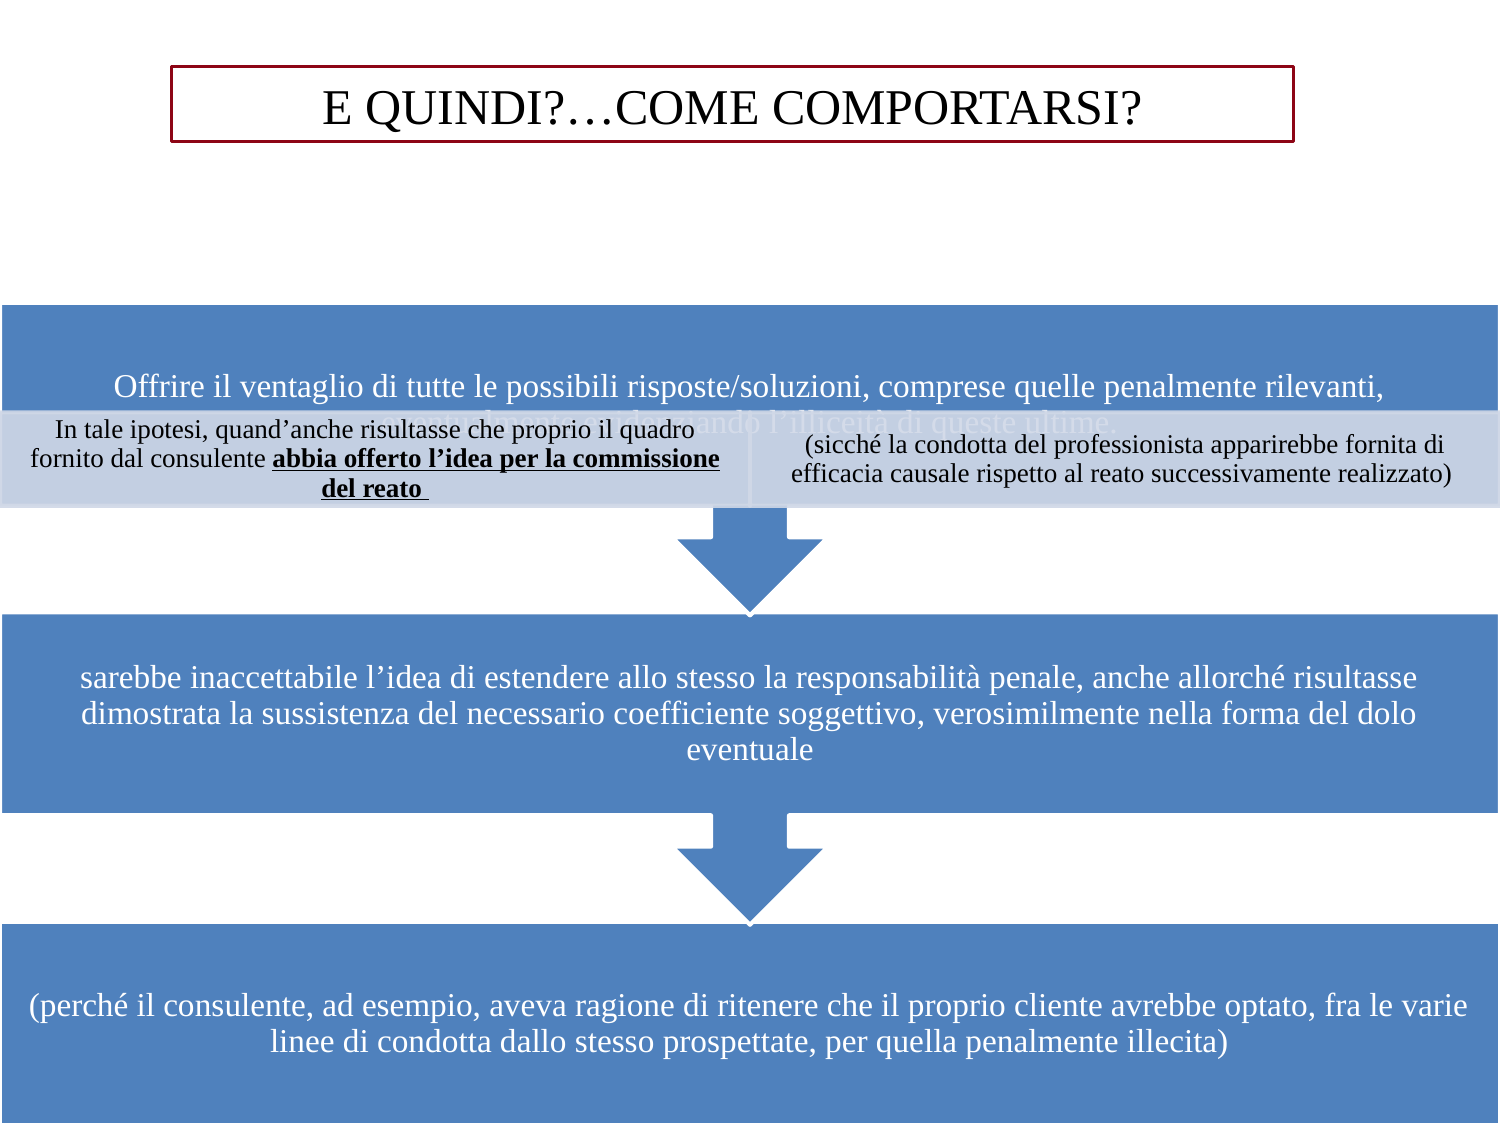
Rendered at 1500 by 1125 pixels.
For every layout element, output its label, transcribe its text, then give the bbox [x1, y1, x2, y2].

text_box E QUINDI?…COME COMPORTARSI? [171, 66, 1294, 142]
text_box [0, 302, 1500, 1125]
